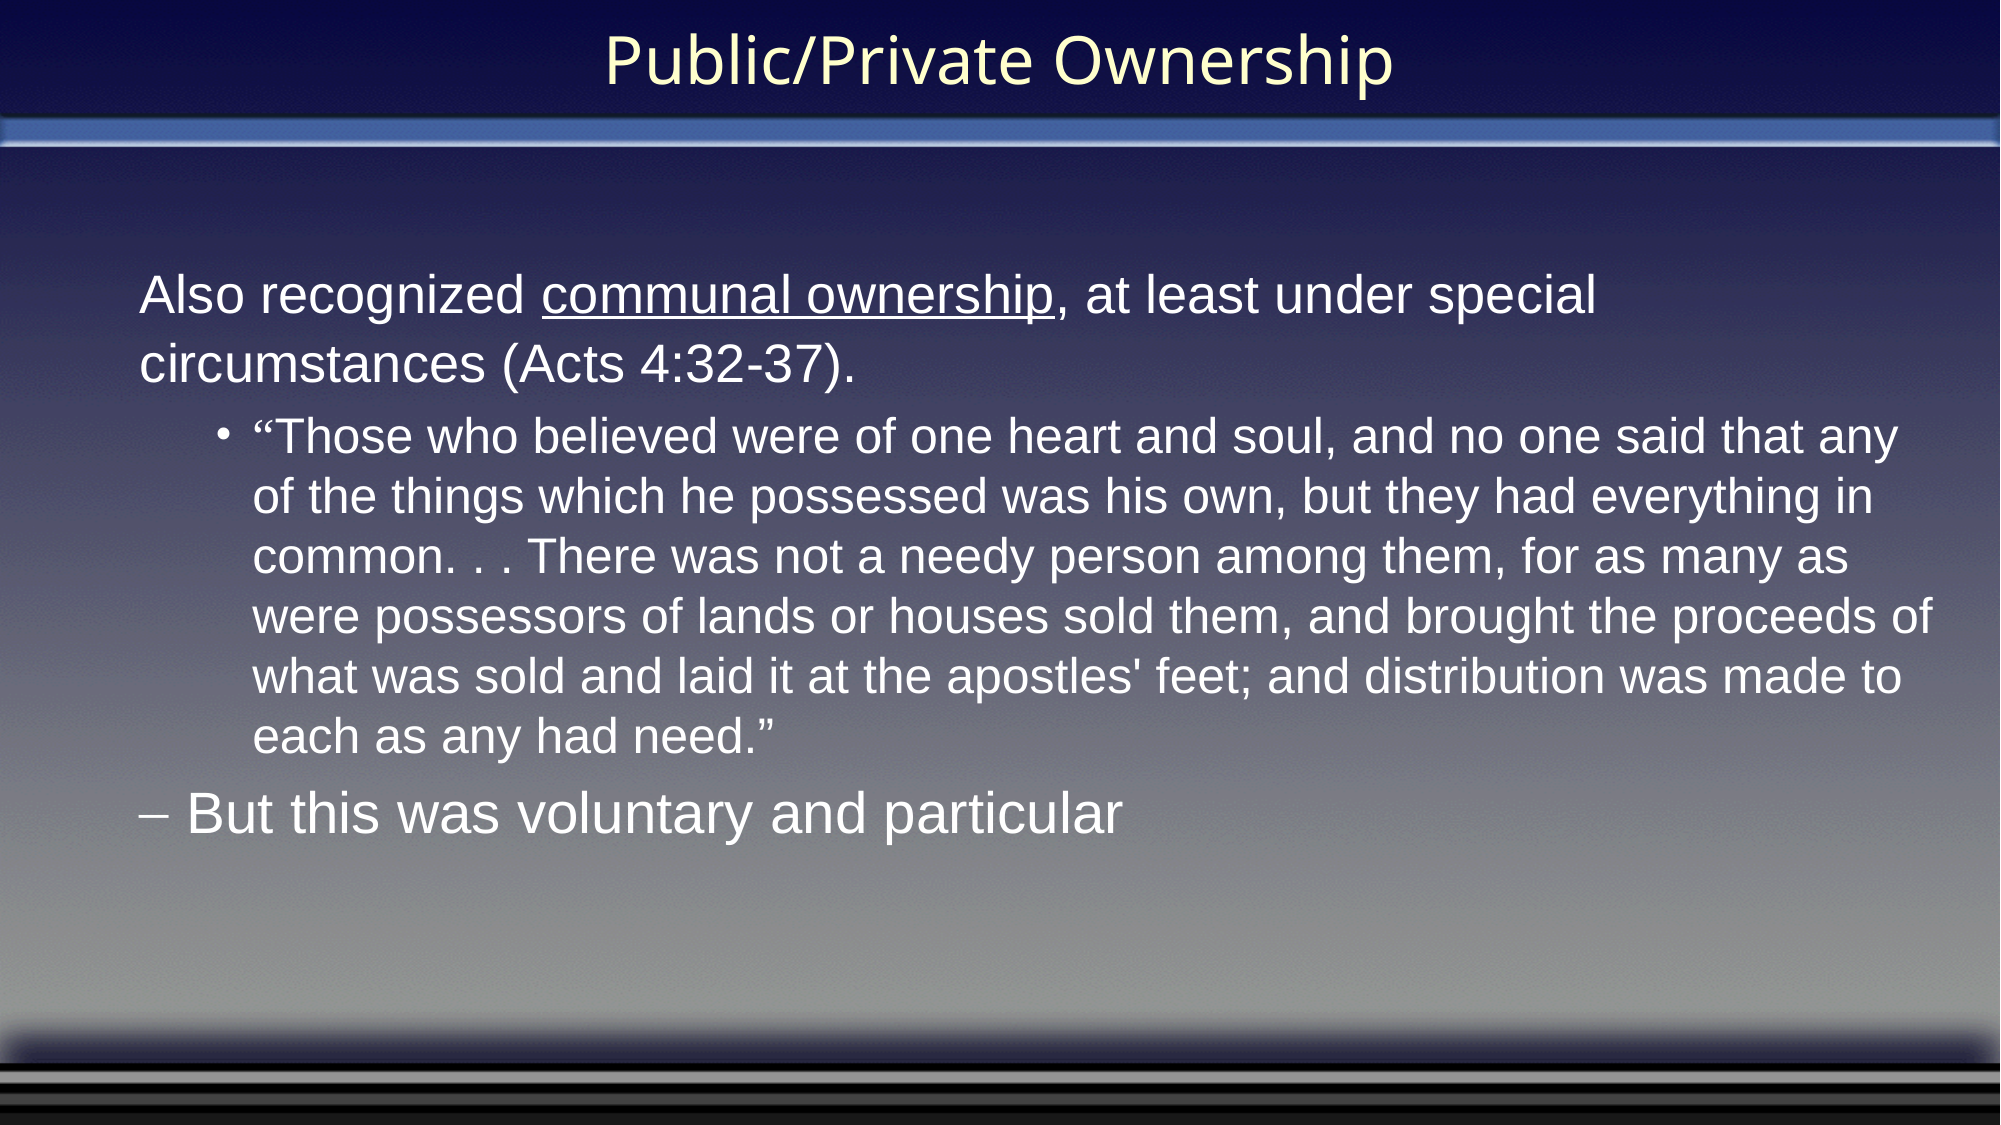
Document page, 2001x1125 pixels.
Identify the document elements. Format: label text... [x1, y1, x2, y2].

picture [0, 0, 2000, 1125]
list Also recognized communal ownership, at least under special circumstances (Acts 4:32-37). “Those who believed were of one heart and soul, and no one said that any of the things which he possessed was his own, but they had everything in common. . . There was not a needy person among them, for as many as were possessors of lands or houses sold them, and brought the proceeds of what was sold and laid it at the apostles' feet; and distribution was made to each as any had need.” But this was voluntary and particular [50, 174, 1967, 1013]
title Public/Private Ownership [12, 0, 1988, 116]
